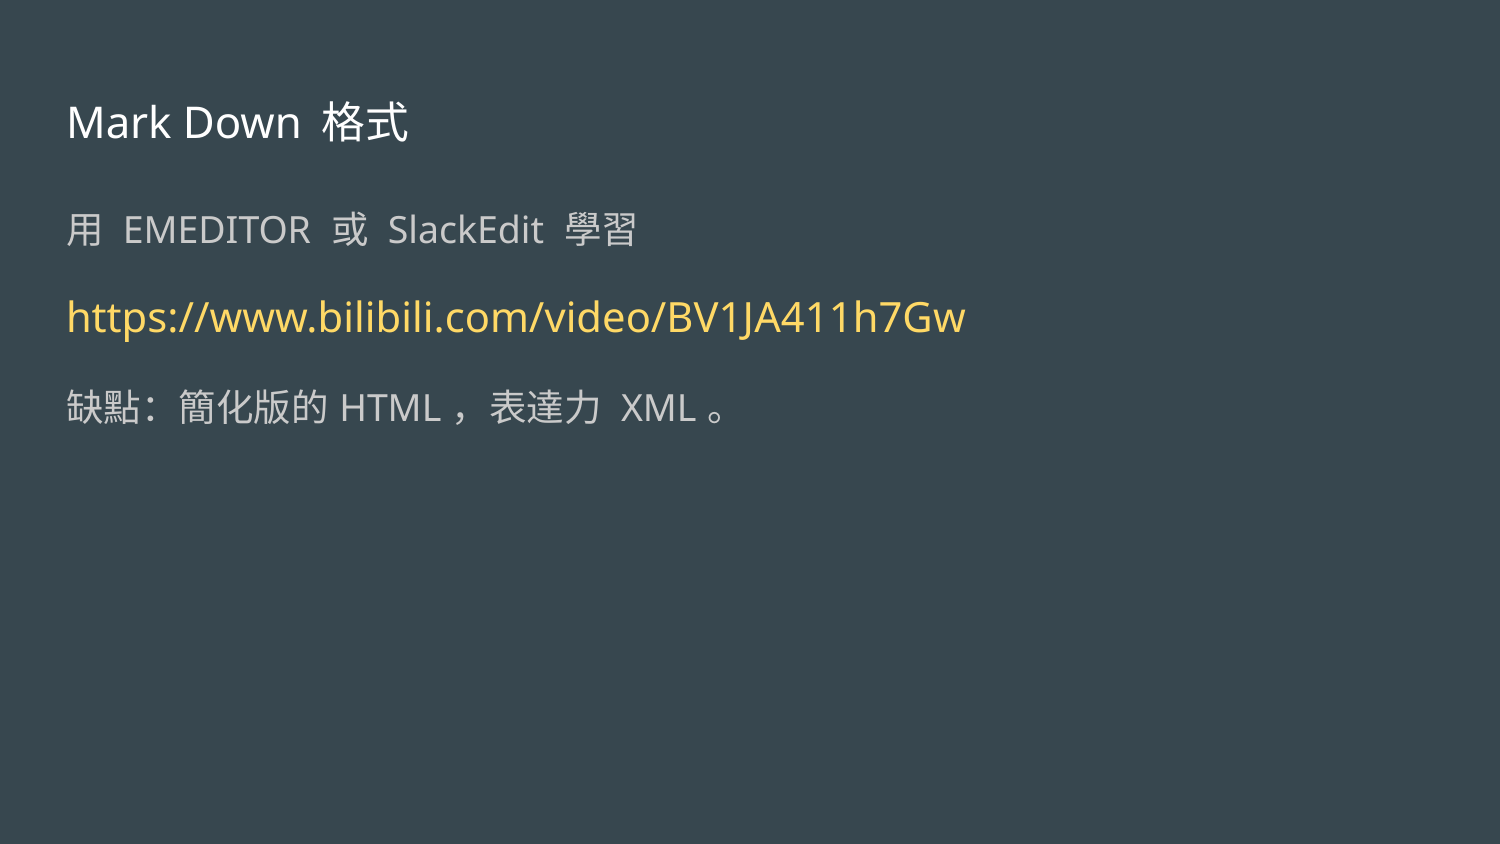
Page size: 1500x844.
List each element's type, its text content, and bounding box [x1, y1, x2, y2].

list 用 EMEDITOR 或 SlackEdit 學習 https://www.bilibili.com/video/BV1JA411h7Gw 缺點：簡化版的HTML，表達力 XML。 [51, 176, 1449, 737]
title Mark Down 格式 [51, 72, 1449, 167]
